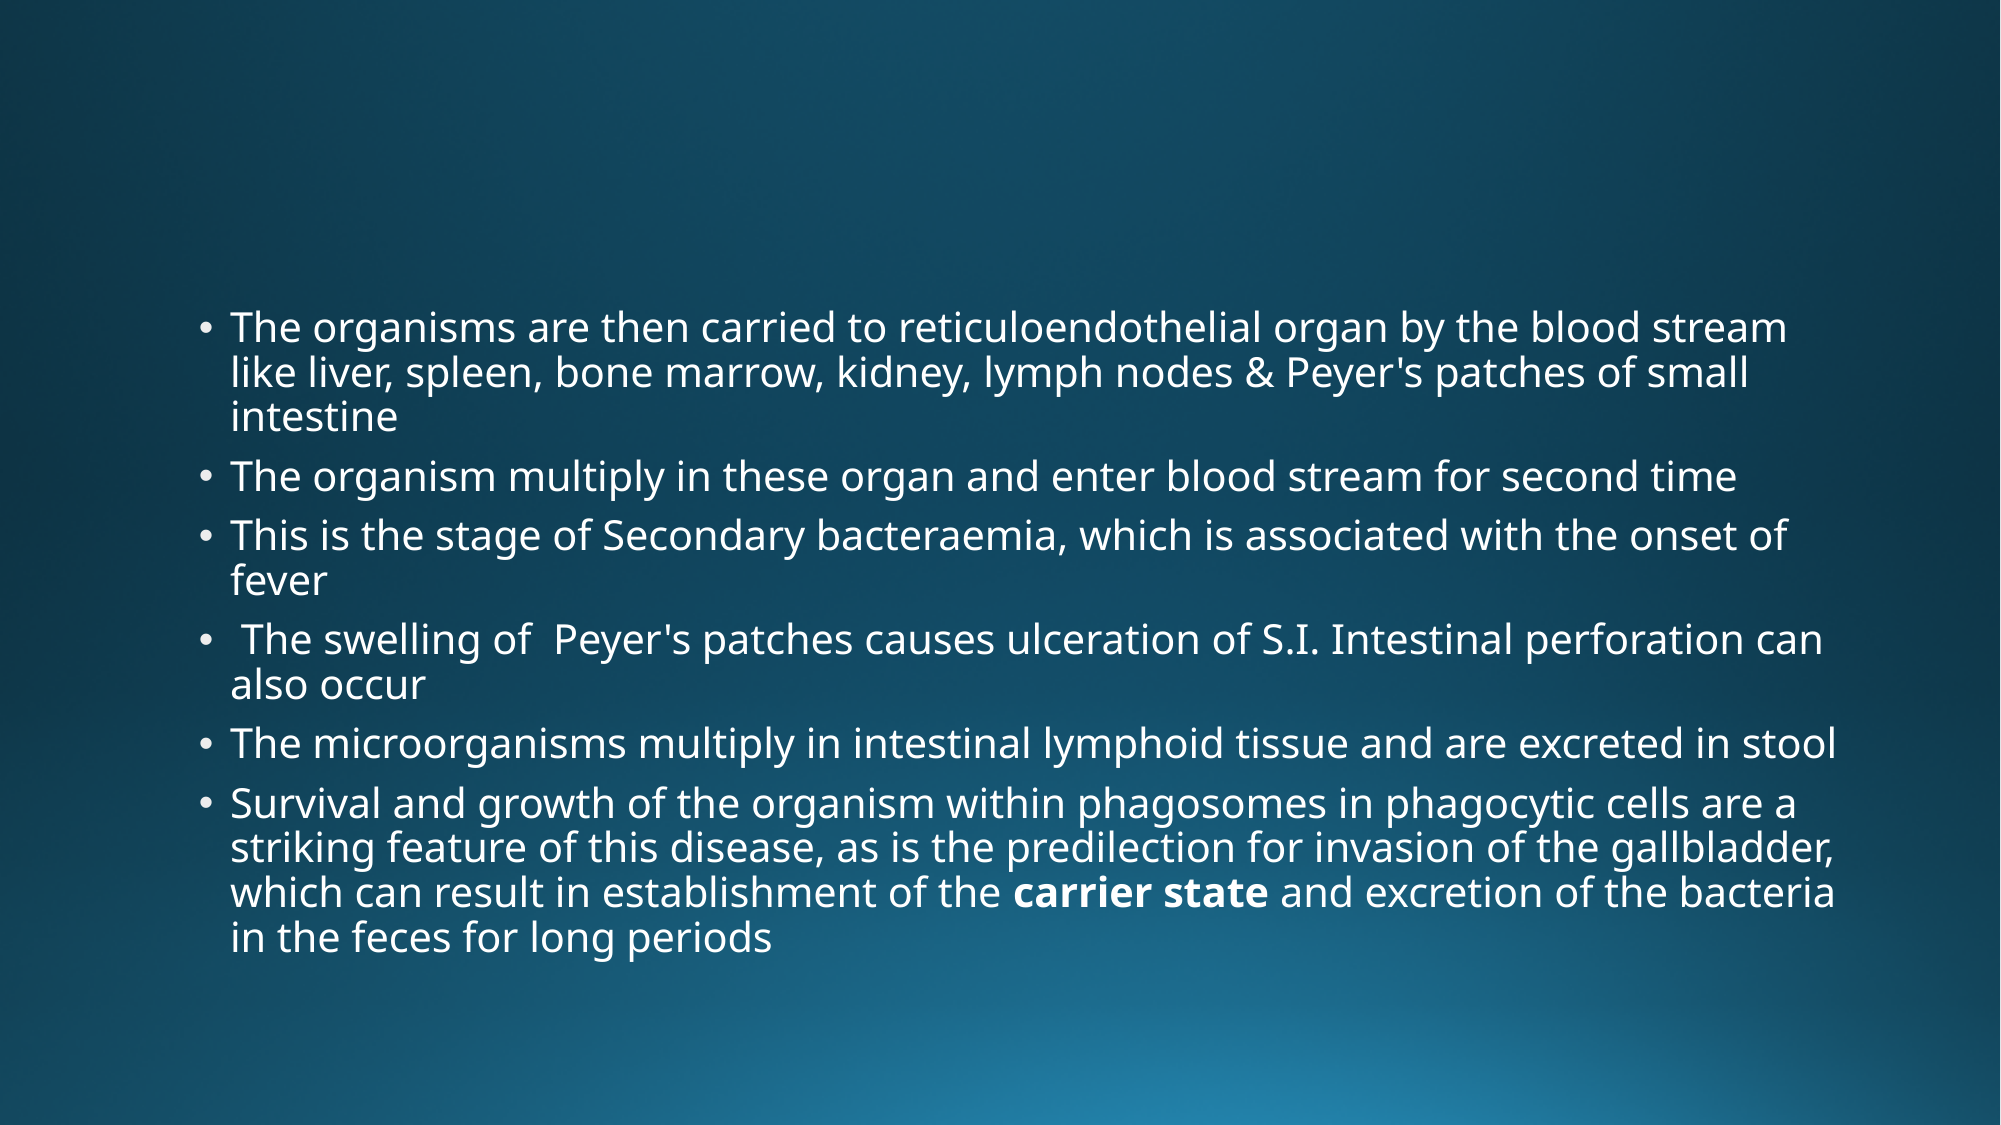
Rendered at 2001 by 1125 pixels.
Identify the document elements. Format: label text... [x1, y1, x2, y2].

picture [0, 0, 2001, 1125]
list The organisms are then carried to reticuloendothelial organ by the blood stream like liver, spleen, bone marrow, kidney, lymph nodes & Peyer's patches of small intestine The organism multiply in these organ and enter blood stream for second time This is the stage of Secondary bacteraemia, which is associated with the onset of fever The swelling of Peyer's patches causes ulceration of S.I. Intestinal perforation can also occur The microorganisms multiply in intestinal lymphoid tissue and are excreted in stool Survival and growth of the organism within phagosomes in phagocytic cells are a striking feature of this disease, as is the predilection for invasion of the gallbladder, which can result in establishment of the carrier state and excretion of the bacteria in the feces for long periods [183, 299, 1863, 1014]
